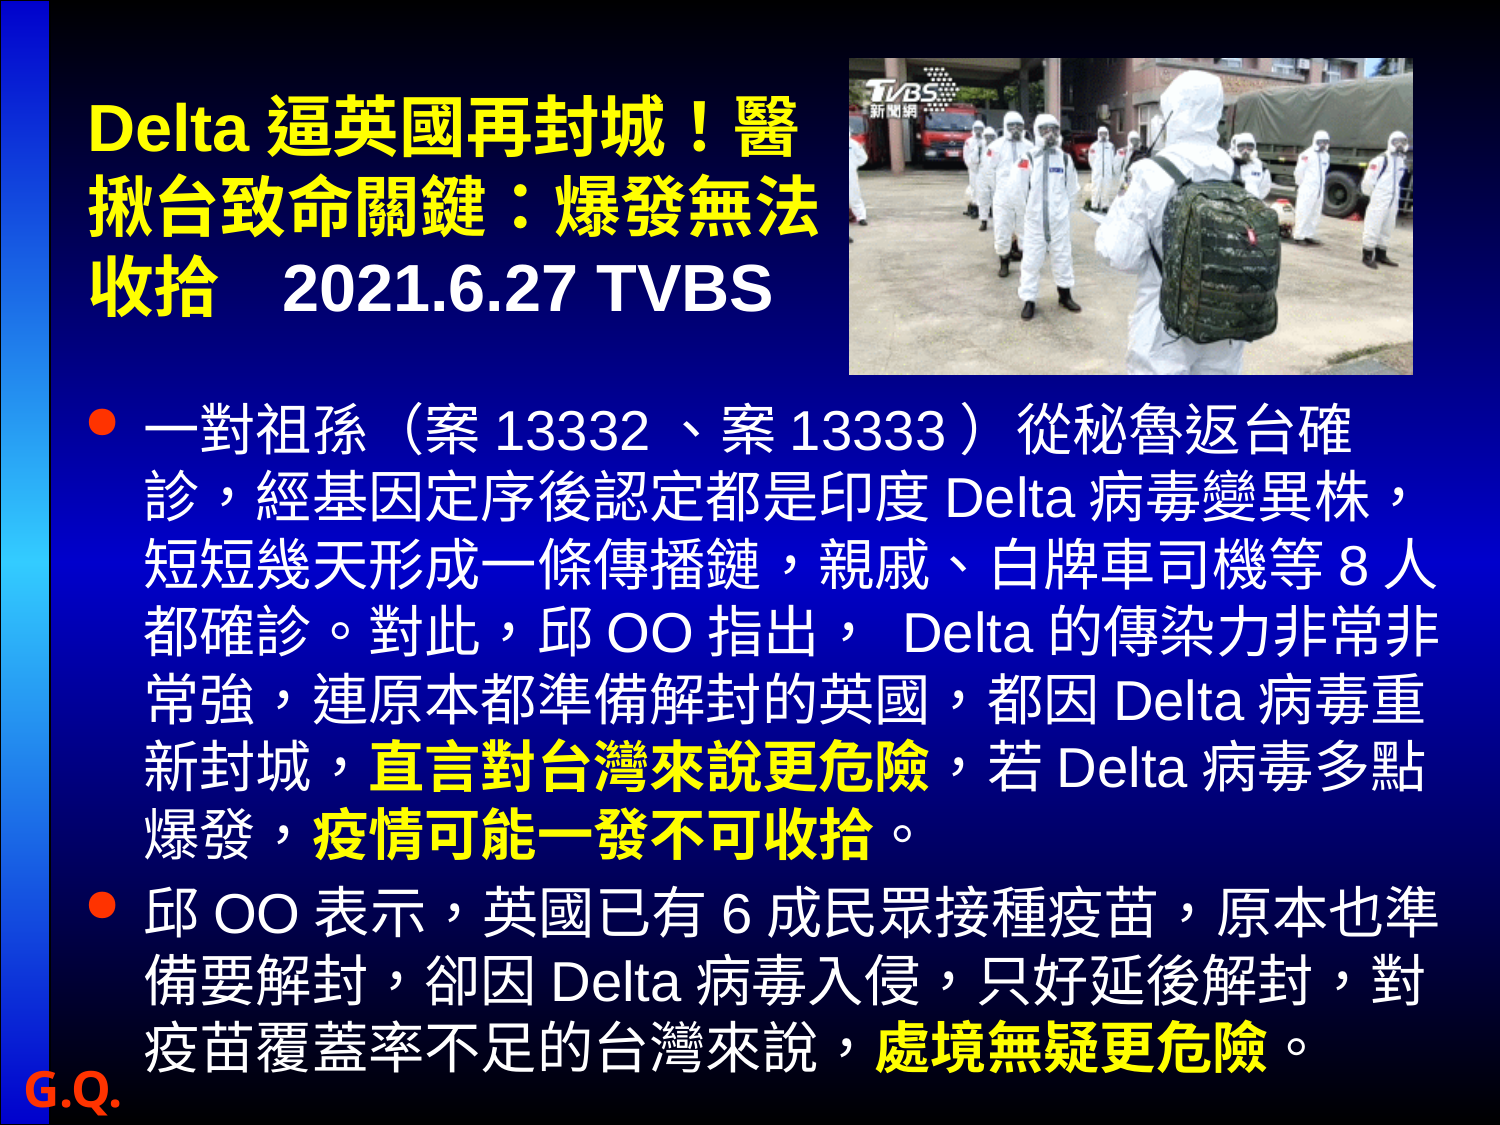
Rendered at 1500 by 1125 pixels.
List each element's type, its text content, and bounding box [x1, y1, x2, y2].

title Delta逼英國再封城！醫揪台致命關鍵：爆發無法收拾 2021.6.27 TVBS [72, 58, 849, 352]
picture [849, 58, 1413, 375]
list 一對祖孫（案13332、案13333）從秘魯返台確診，經基因定序後認定都是印度Delta病毒變異株，短短幾天形成一條傳播鏈，親戚、白牌車司機等8人都確診。對此，邱OO指出， Delta的傳染力非常非常強，連原本都準備解封的英國，都因Delta病毒重新封城，直言對台灣來說更危險，若Delta病毒多點爆發，疫情可能一發不可收拾。 邱OO表示，英國已有6成民眾接種疫苗，原本也準備要解封，卻因Delta病毒入侵，只好延後解封，對疫苗覆蓋率不足的台灣來說，處境無疑更危險。 [72, 386, 1471, 1125]
